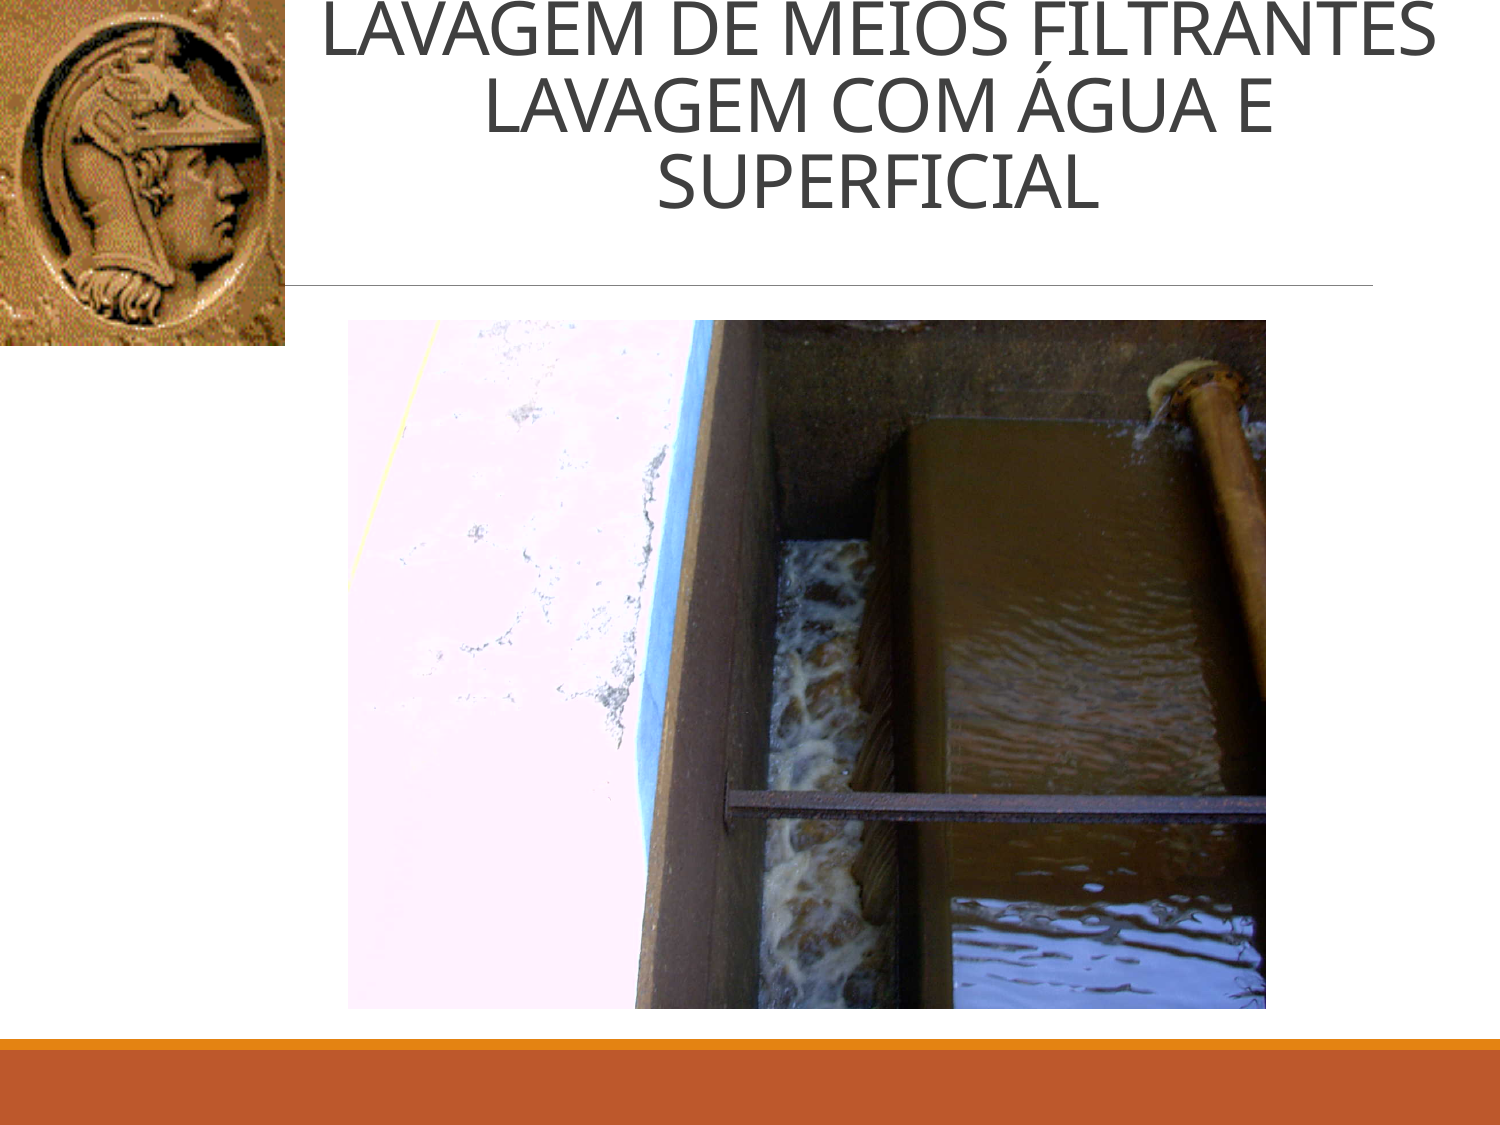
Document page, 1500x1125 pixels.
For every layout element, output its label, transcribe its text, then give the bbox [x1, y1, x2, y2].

title LAVAGEM DE MEIOS FILTRANTES LAVAGEM COM ÁGUA E SUPERFICIAL [297, 42, 1471, 232]
picture [347, 319, 1267, 1009]
picture [0, 0, 288, 351]
